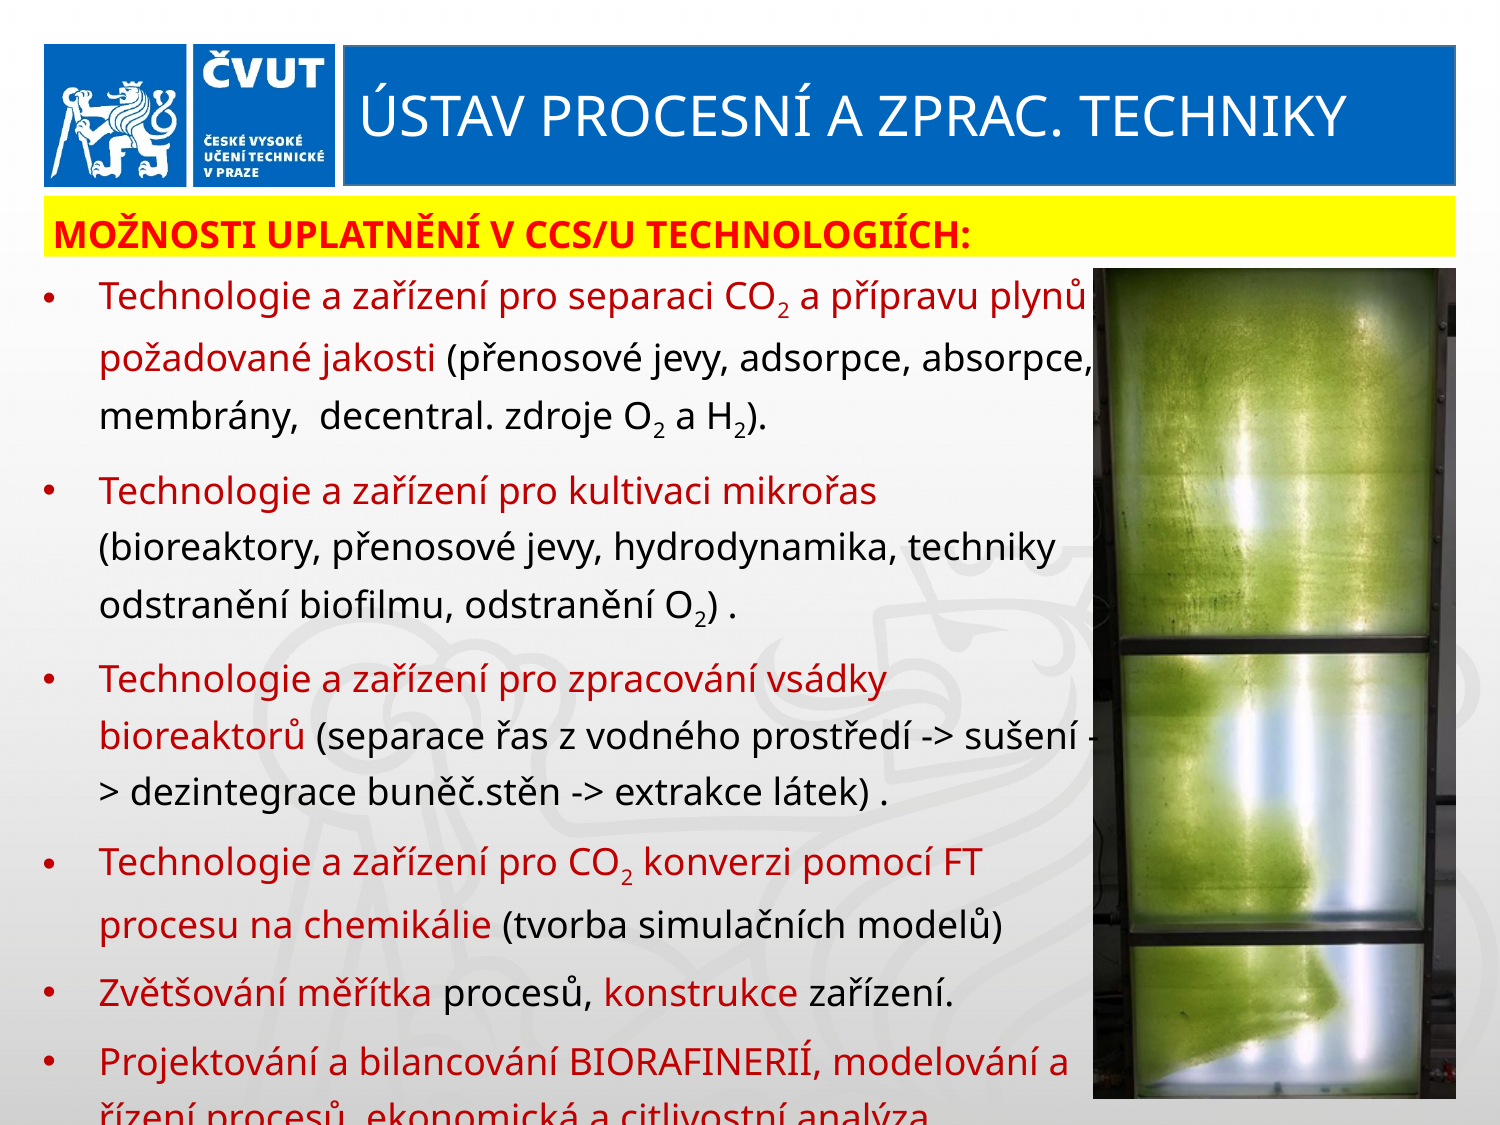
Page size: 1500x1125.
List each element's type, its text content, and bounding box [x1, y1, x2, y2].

text_box [343, 155, 1456, 186]
text_box MOŽNOSTI UPLATNĚNÍ V CCS/U TECHNOLOGIÍCH: [38, 192, 1325, 263]
text_box [1325, 195, 1457, 258]
text_box ÚSTAV PROCESNÍ A ZPRAC. TECHNIKY [343, 72, 1482, 155]
text_box Technologie a zařízení pro separaci CO2 a přípravu plynů požadované jakosti (přenosové jevy, adsorpce, absorpce, membrány, decentral. zdroje O2 a H2). Technologie a zařízení pro kultivaci mikrořas (bioreaktory, přenosové jevy, hydrodynamika, techniky odstranění biofilmu, odstranění O2) . Technologie a zařízení pro zpracování vsádky bioreaktorů (separace řas z vodného prostředí -> sušení -> dezintegrace buněč.stěn -> extrakce látek) . Technologie a zařízení pro CO2 konverzi pomocí FT procesu na chemikálie (tvorba simulačních modelů) Zvětšování měřítka procesů, konstrukce zařízení. Projektování a bilancování biorafinerií, modelování a řízení procesů, ekonomická a citlivostní analýza. [27, 251, 1117, 1125]
text_box [343, 45, 1456, 72]
picture [0, 0, 1500, 1125]
